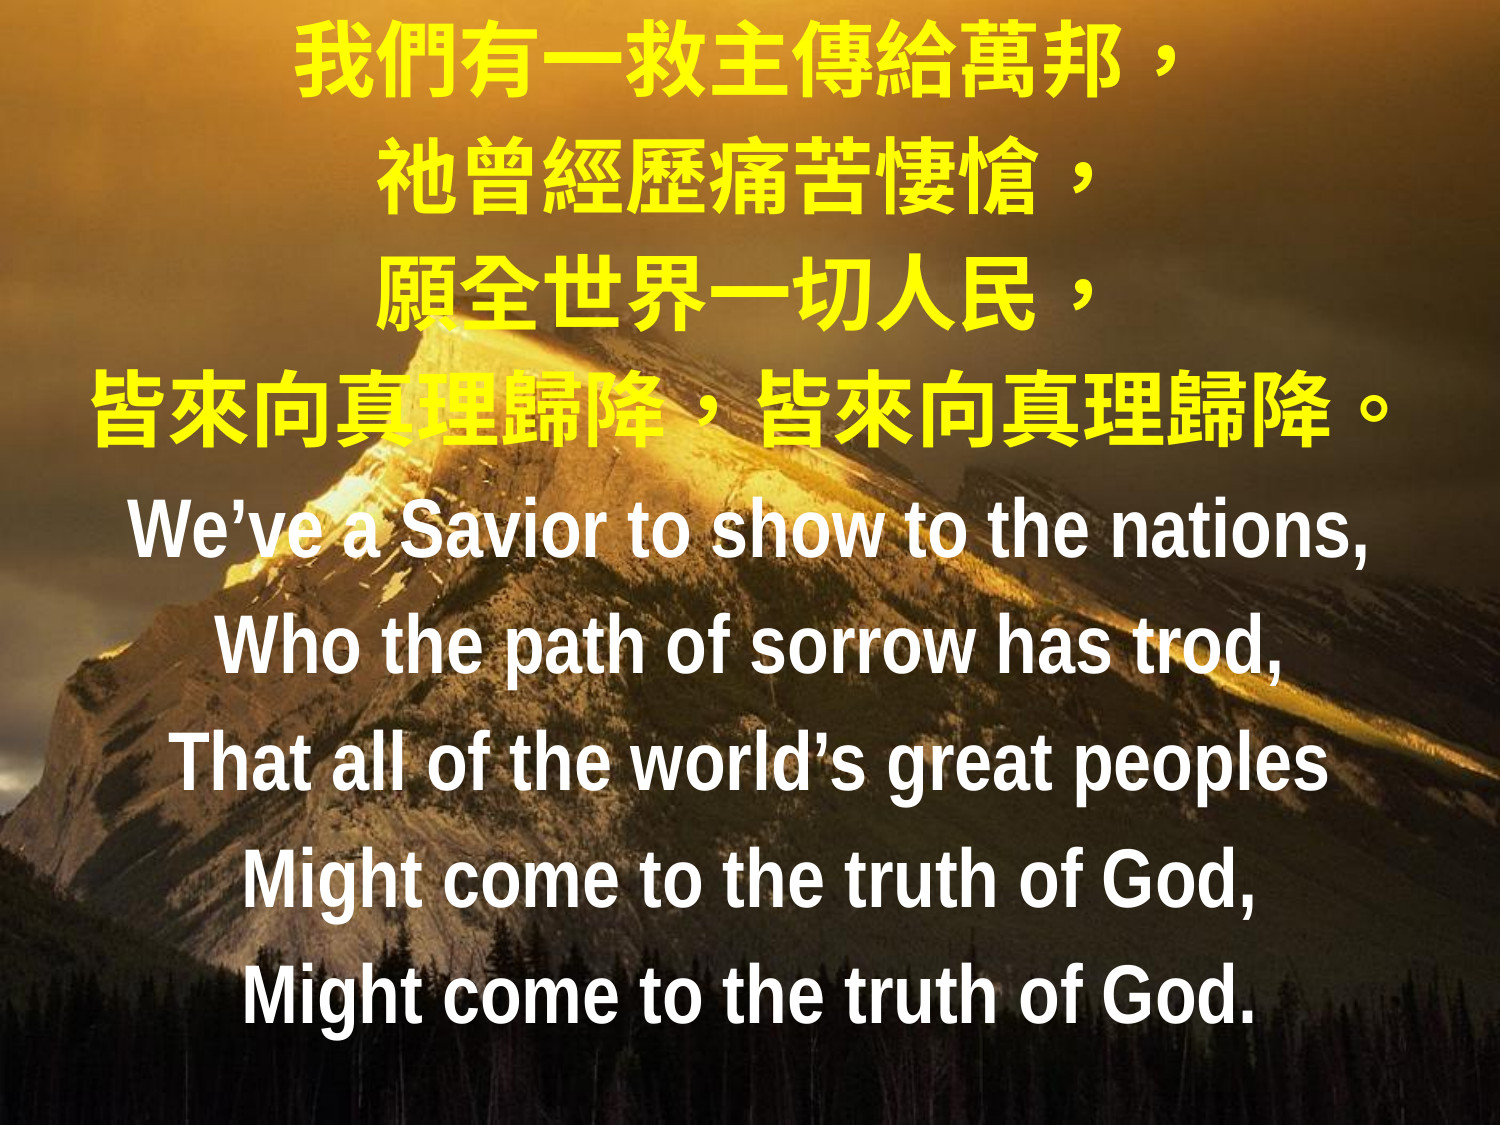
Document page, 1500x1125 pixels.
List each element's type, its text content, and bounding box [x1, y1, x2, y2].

picture [0, 901, 1500, 1125]
list 我們有一救主傳給萬邦， 祂曾經歷痛苦悽愴， 願全世界一切人民， 皆來向真理歸降，皆來向真理歸降。 We’ve a Savior to show to the nations, Who the path of sorrow has trod, That all of the world’s great peoples Might come to the truth of God, Might come to the truth of God. [0, 0, 1500, 901]
